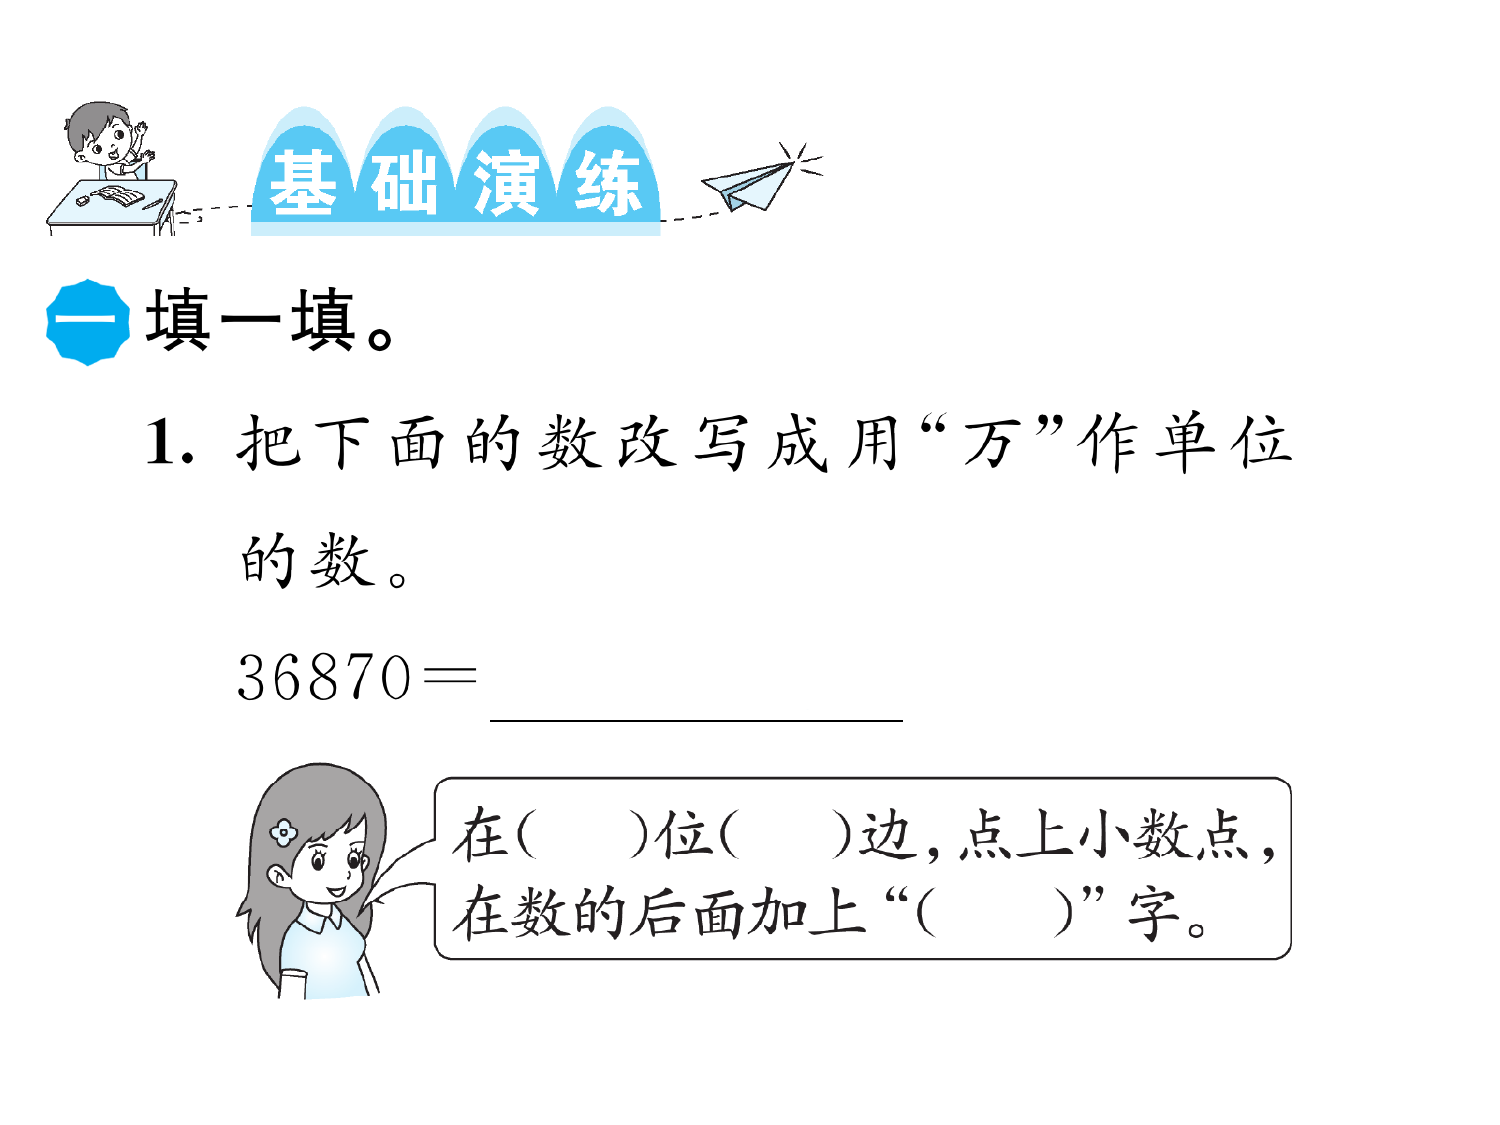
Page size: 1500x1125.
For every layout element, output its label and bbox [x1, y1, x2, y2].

picture [41, 89, 1336, 1035]
